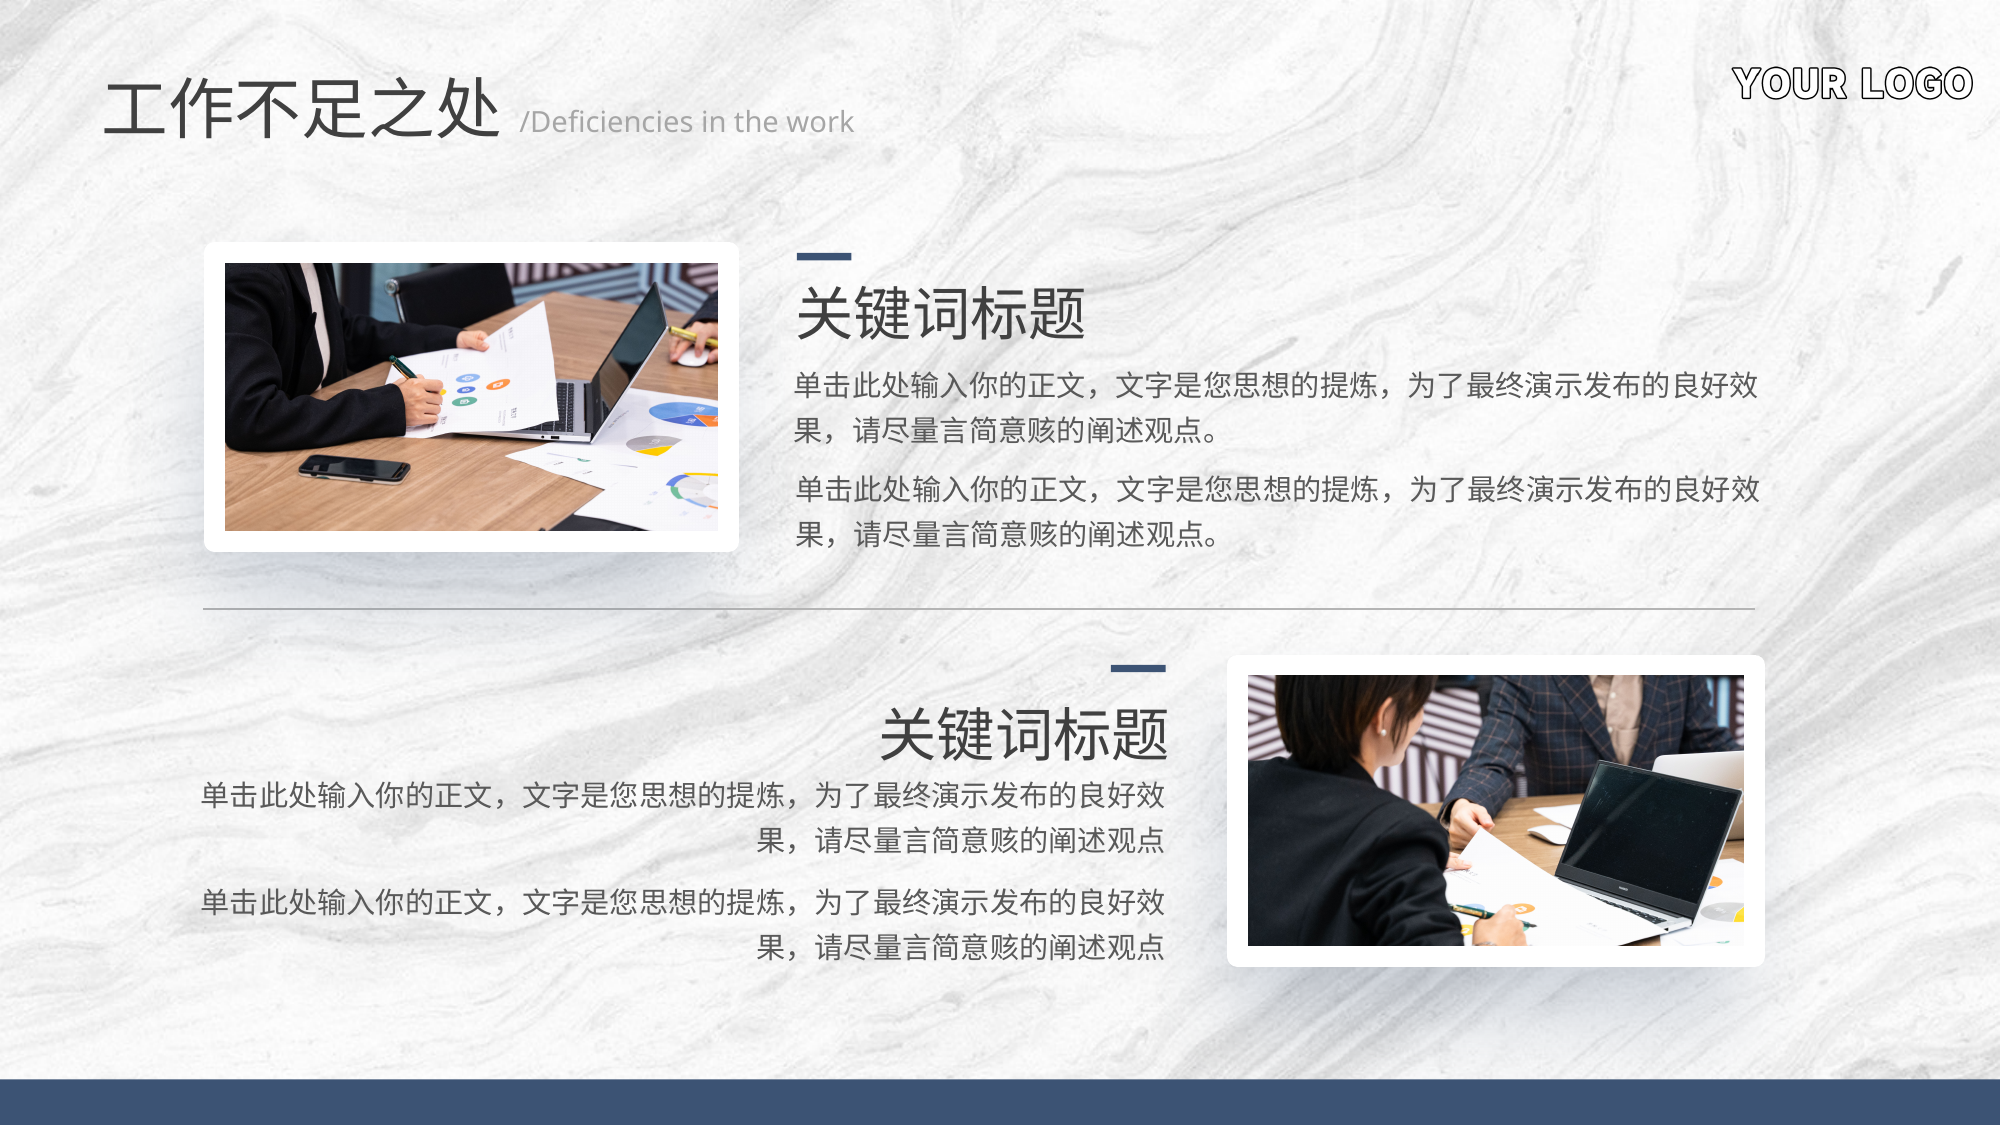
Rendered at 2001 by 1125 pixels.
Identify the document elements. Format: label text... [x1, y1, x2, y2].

text_box [1110, 664, 1167, 673]
text_box 单击此处输入你的正文，文字是您思想的提炼，为了最终演示发布的良好效果，请尽量言简意赅的阐述观点 [172, 759, 1181, 865]
text_box 关键词标题 [780, 269, 1102, 349]
text_box 工作不足之处 [101, 66, 503, 147]
text_box 单击此处输入你的正文，文字是您思想的提炼，为了最终演示发布的良好效果，请尽量言简意赅的阐述观点。 [778, 349, 1788, 456]
text_box 单击此处输入你的正文，文字是您思想的提炼，为了最终演示发布的良好效果，请尽量言简意赅的阐述观点 [172, 866, 1181, 972]
text_box 关键词标题 [864, 690, 1186, 776]
text_box [796, 252, 852, 261]
text_box /Deficiencies in the work [519, 107, 856, 139]
text_box [0, 1078, 2000, 1125]
text_box 单击此处输入你的正文，文字是您思想的提炼，为了最终演示发布的良好效果，请尽量言简意赅的阐述观点。 [780, 453, 1790, 559]
picture [0, 0, 2000, 1078]
